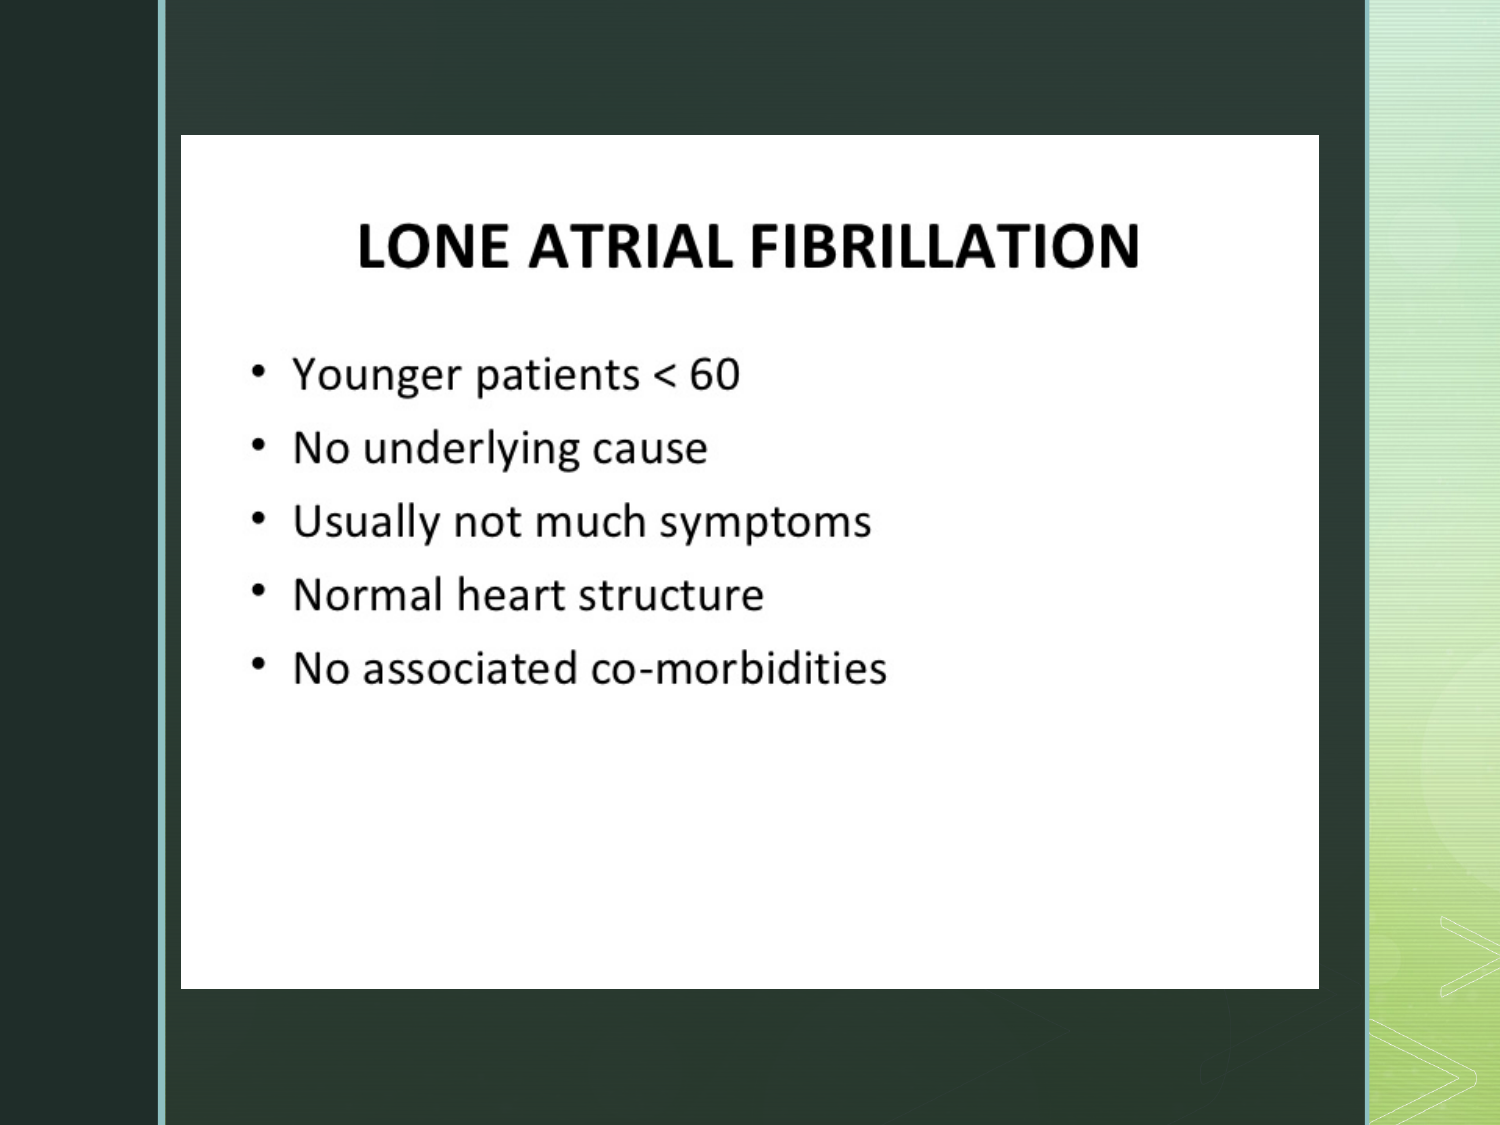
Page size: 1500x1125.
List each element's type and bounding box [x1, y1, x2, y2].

picture [1370, 0, 1500, 1125]
picture [180, 135, 1319, 990]
